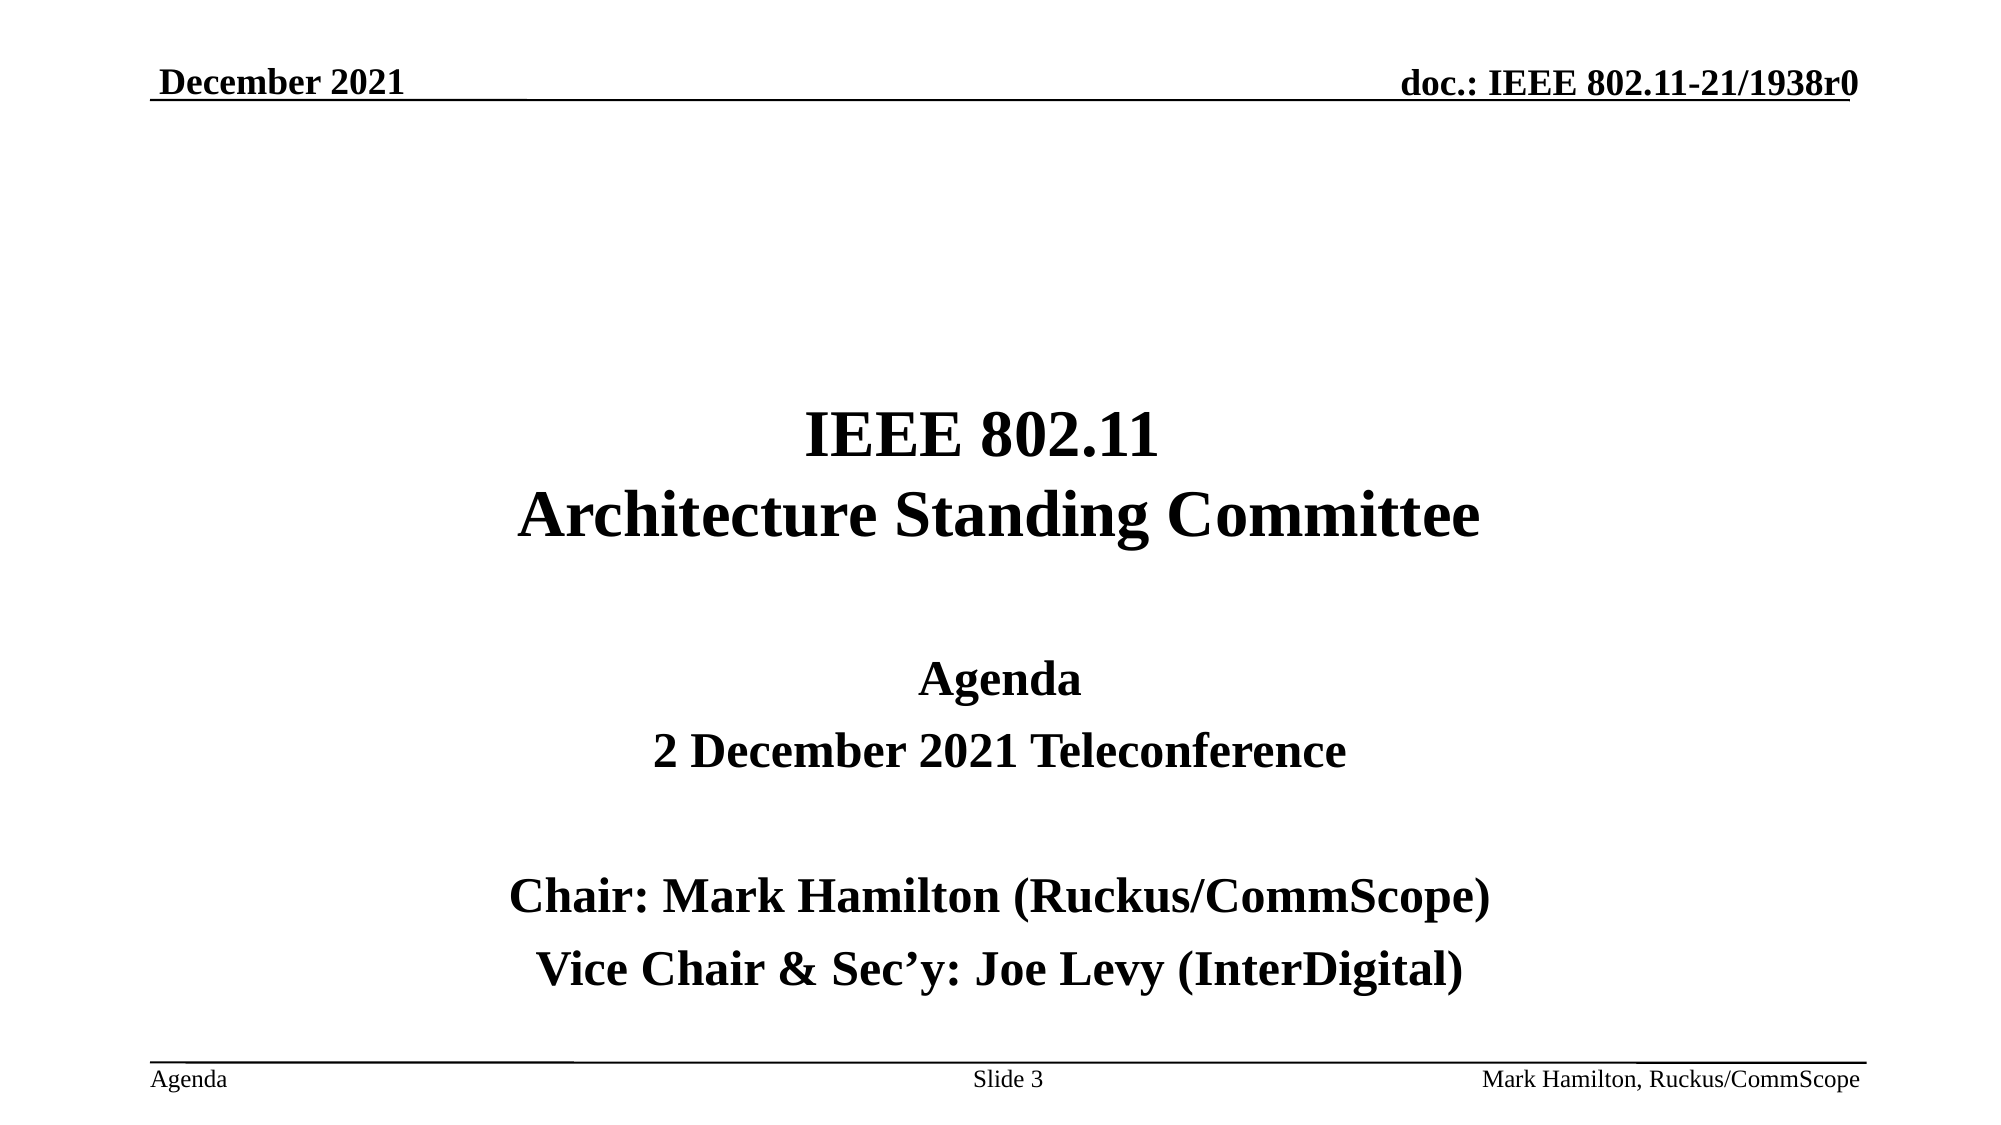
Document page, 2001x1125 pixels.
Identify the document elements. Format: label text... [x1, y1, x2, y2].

slide_number Slide 3 [950, 1061, 1067, 1123]
subtitle Agenda 2 December 2021 Teleconference Chair: Mark Hamilton (Ruckus/CommScope) Vice Chair & Sec’y: Joe Levy (InterDigital) [299, 637, 1701, 926]
title IEEE 802.11 Architecture Standing Committee [149, 349, 1851, 591]
